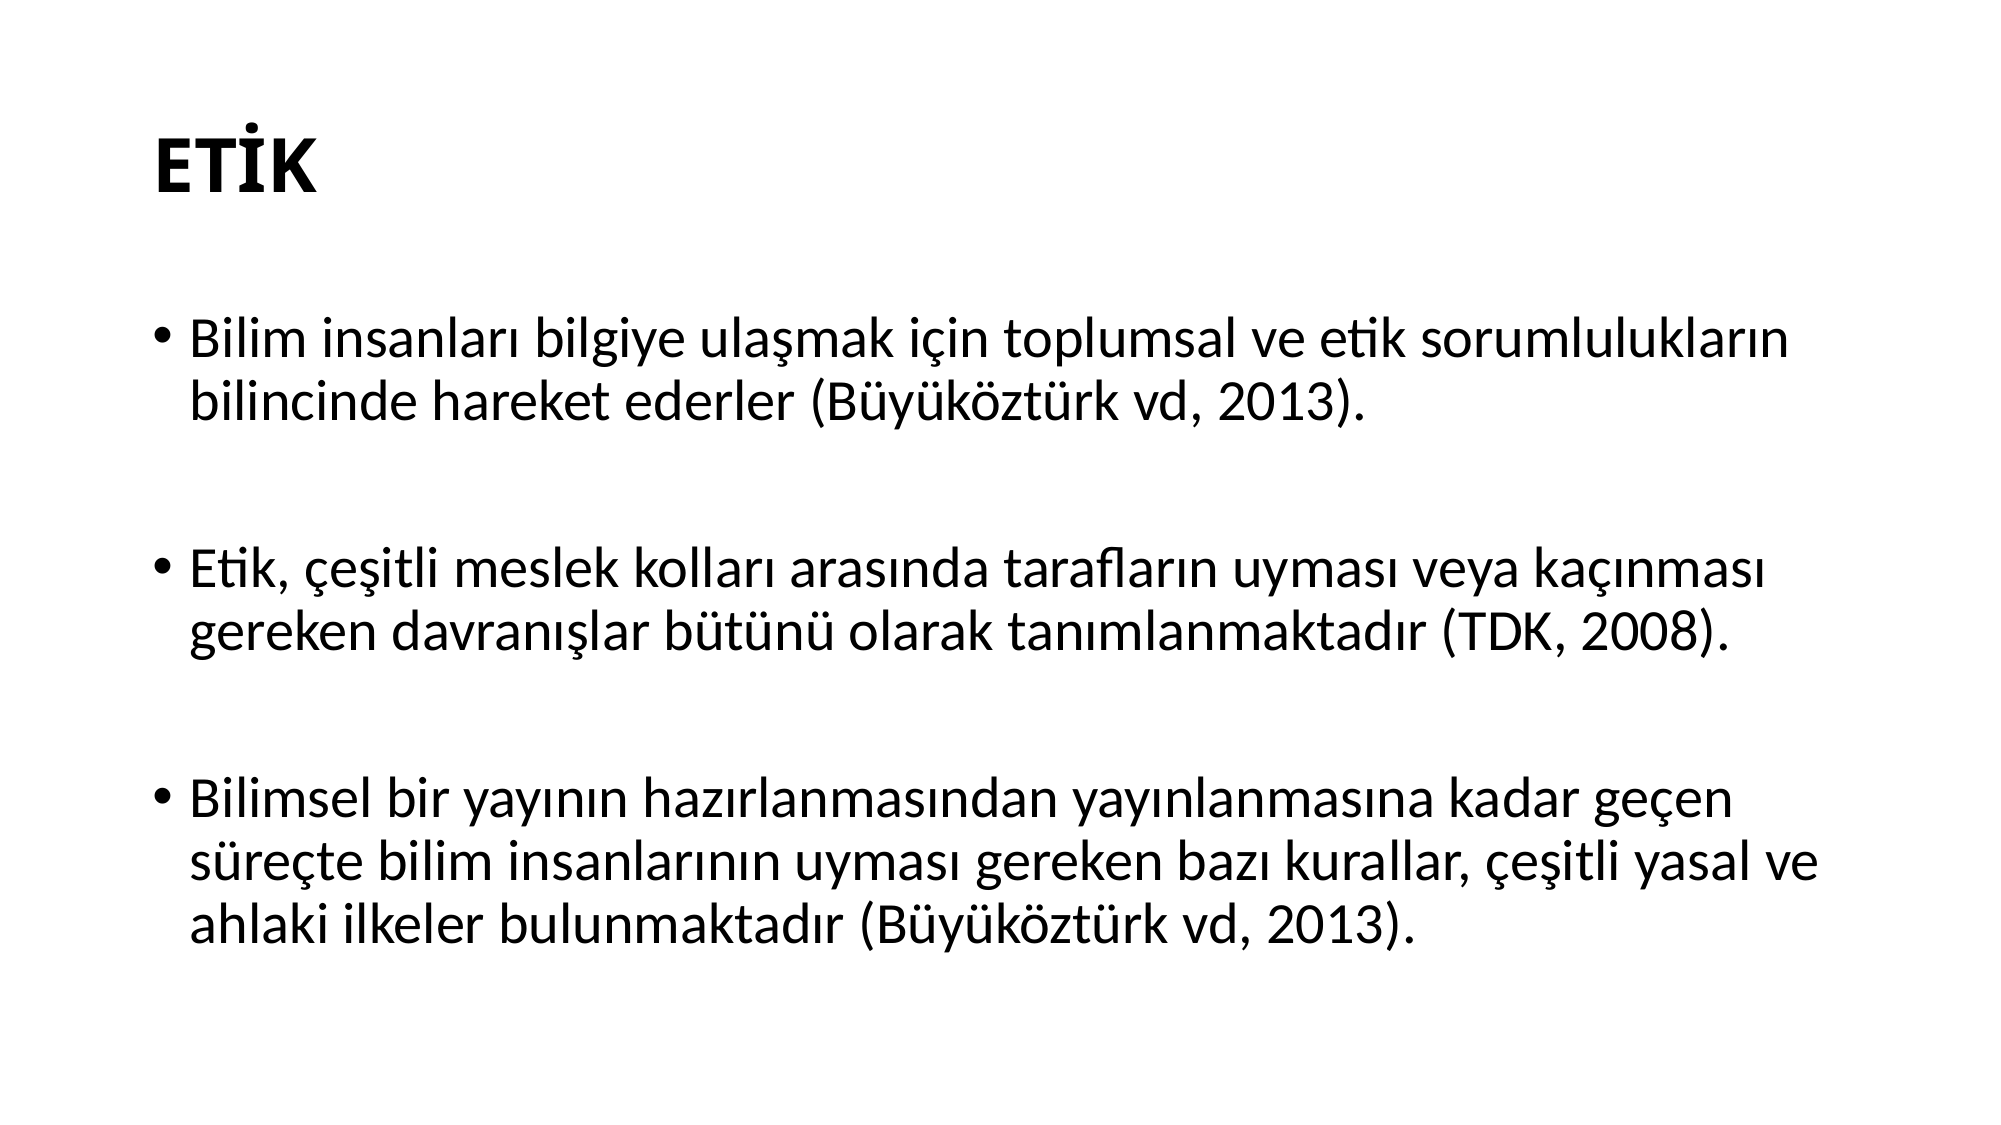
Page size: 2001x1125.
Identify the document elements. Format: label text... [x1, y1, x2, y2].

list Bilim insanları bilgiye ulaşmak için toplumsal ve etik sorumlulukların bilincinde hareket ederler (Büyüköztürk vd, 2013). Etik, çeşitli meslek kolları arasında tarafların uyması veya kaçınması gereken davranışlar bütünü olarak tanımlanmaktadır (TDK, 2008). Bilimsel bir yayının hazırlanmasından yayınlanmasına kadar geçen süreçte bilim insanlarının uyması gereken bazı kurallar, çeşitli yasal ve ahlaki ilkeler bulunmaktadır (Büyüköztürk vd, 2013). [137, 299, 1863, 1014]
title ETİK [137, 59, 1863, 278]
